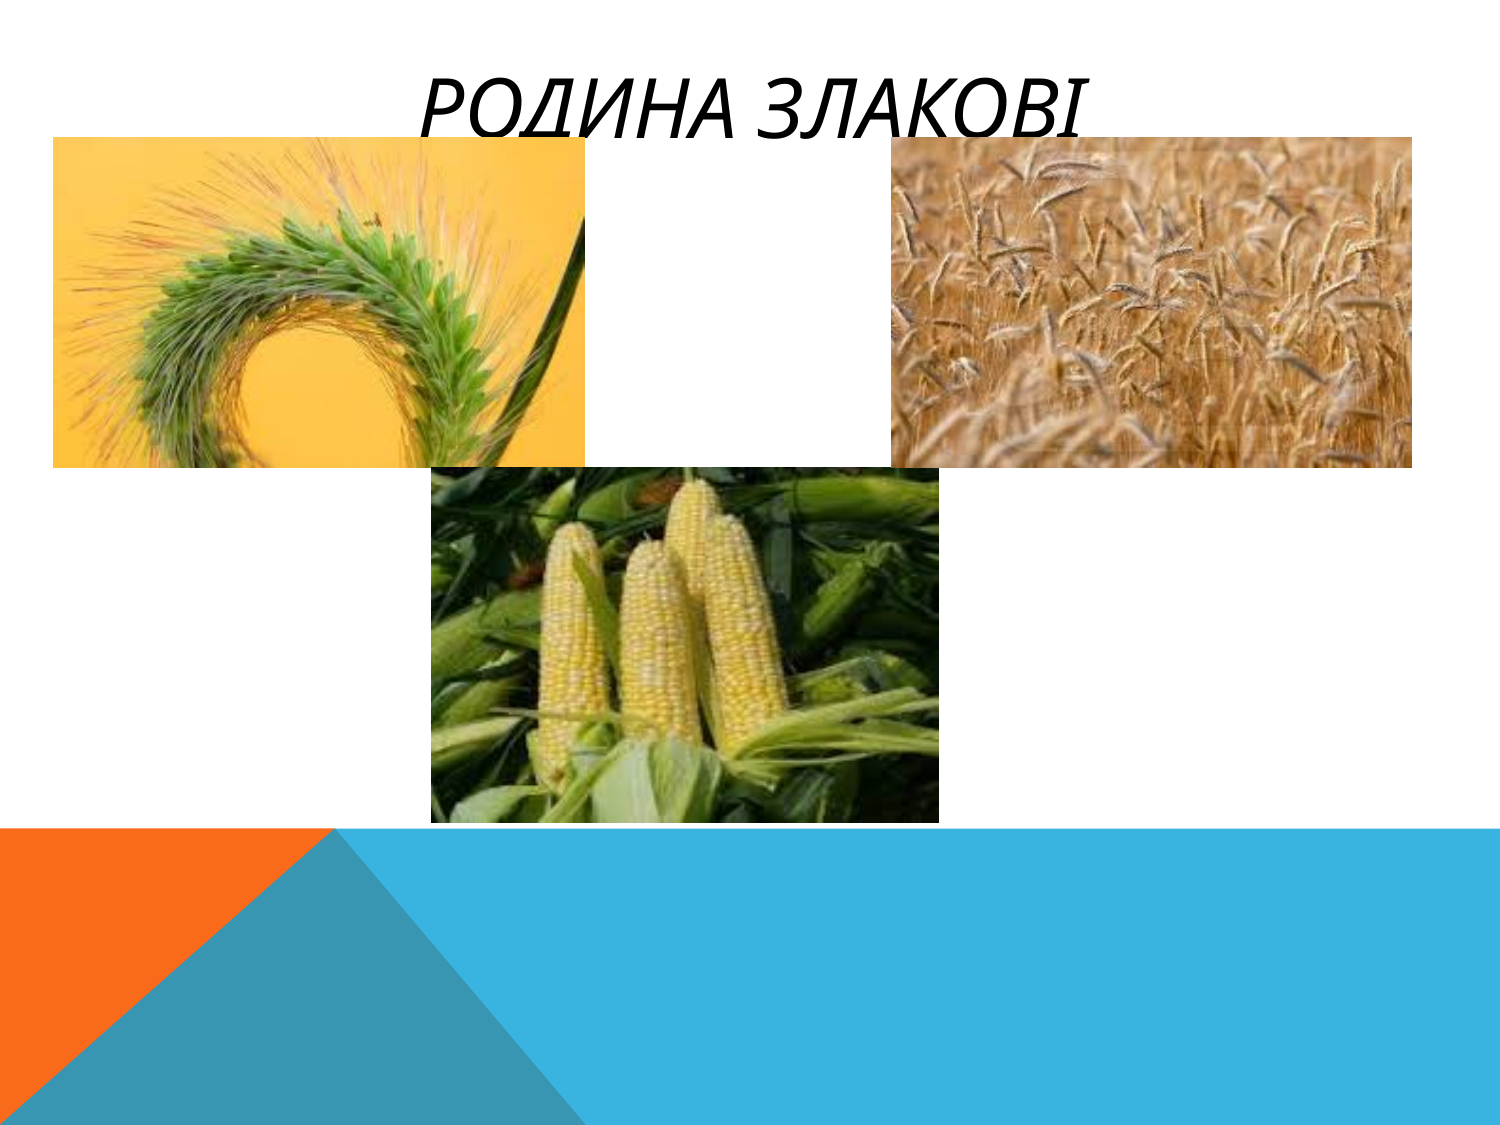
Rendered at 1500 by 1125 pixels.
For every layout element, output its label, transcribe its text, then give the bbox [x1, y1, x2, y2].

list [52, 136, 585, 469]
picture [430, 136, 1412, 823]
title Родина злакові [135, 60, 1369, 150]
